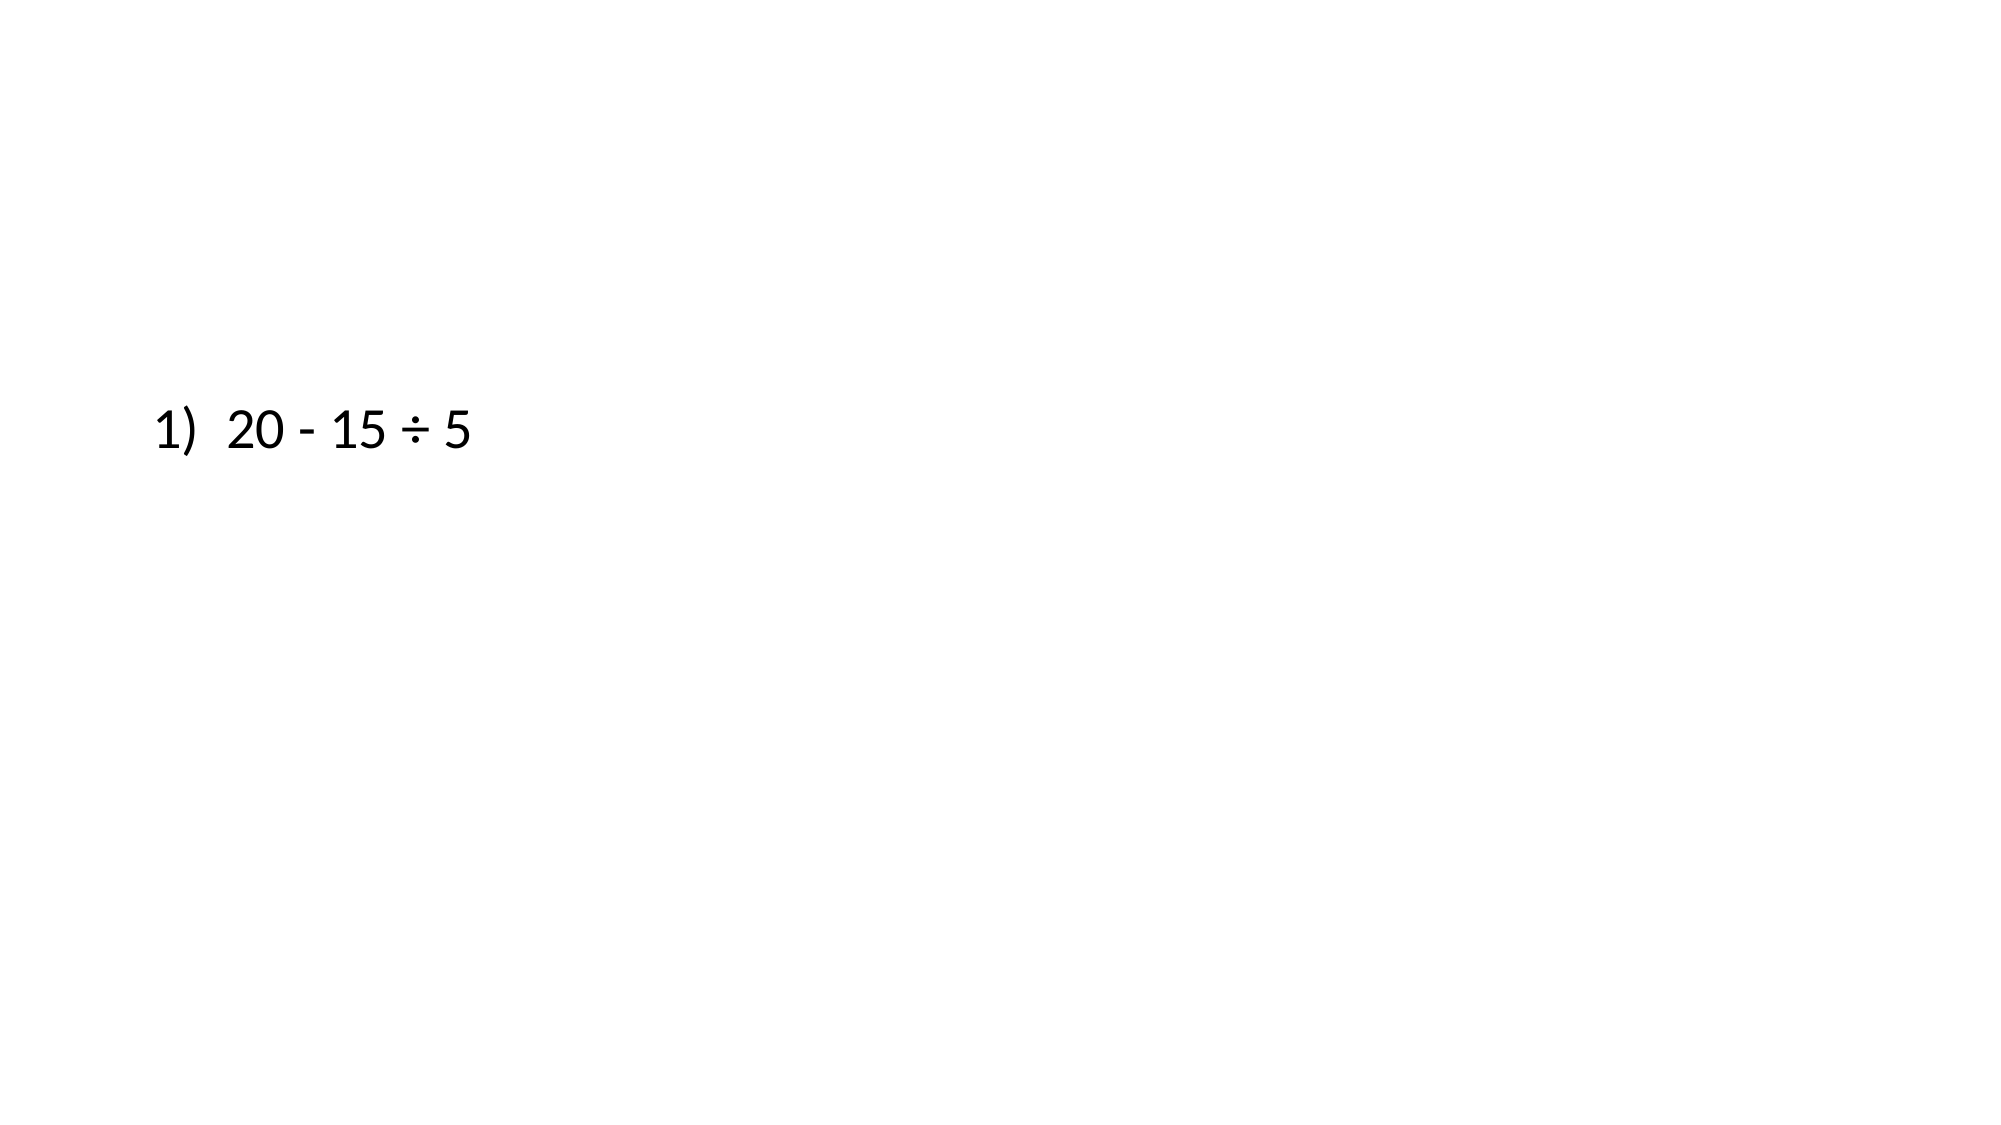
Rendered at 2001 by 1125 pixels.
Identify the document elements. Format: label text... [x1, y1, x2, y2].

list 1) 20 - 15 ÷ 5 [137, 299, 1863, 1014]
